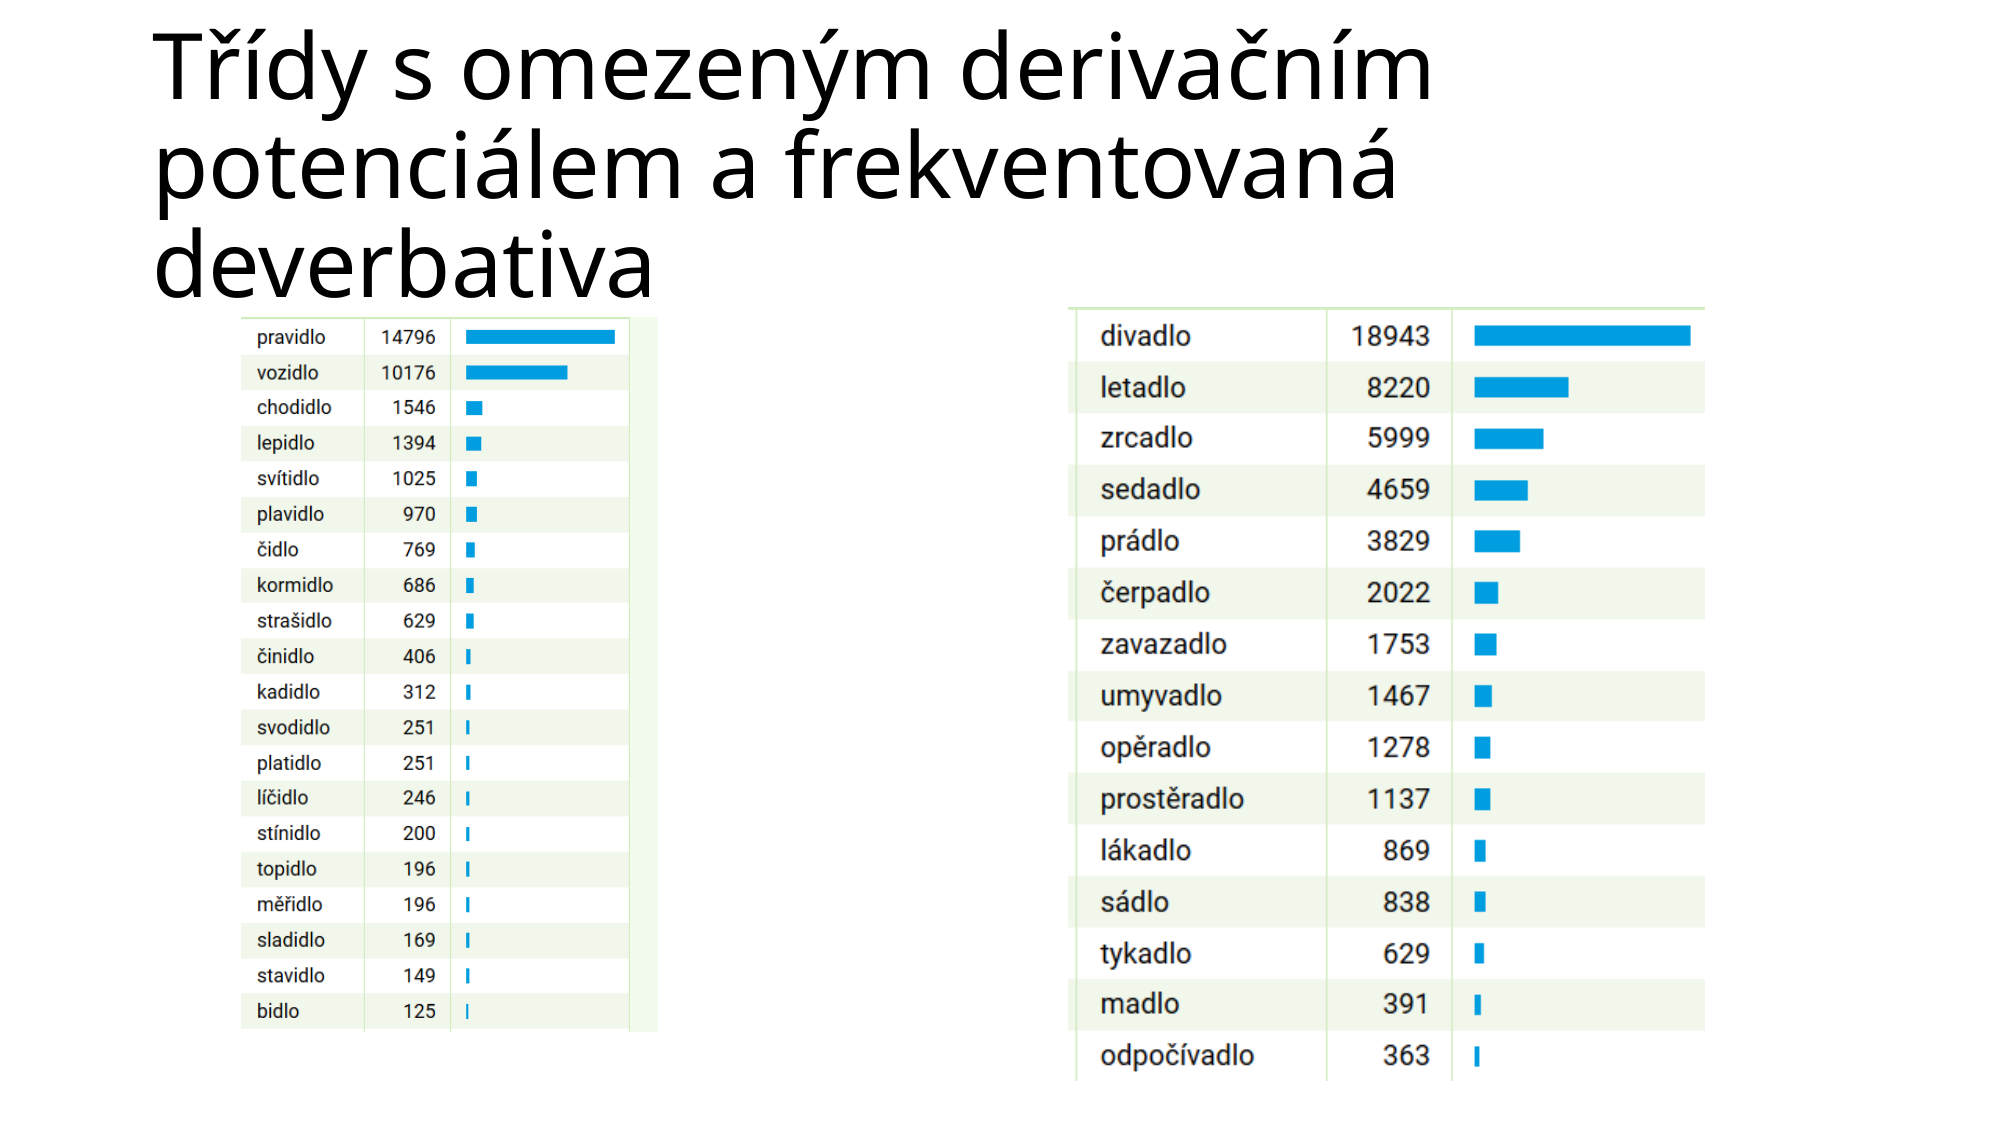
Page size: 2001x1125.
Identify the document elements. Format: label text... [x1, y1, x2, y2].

title Třídy s omezeným derivačním potenciálem a frekventovaná deverbativa [137, 59, 1863, 278]
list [241, 317, 658, 1032]
picture [1068, 307, 1705, 1081]
